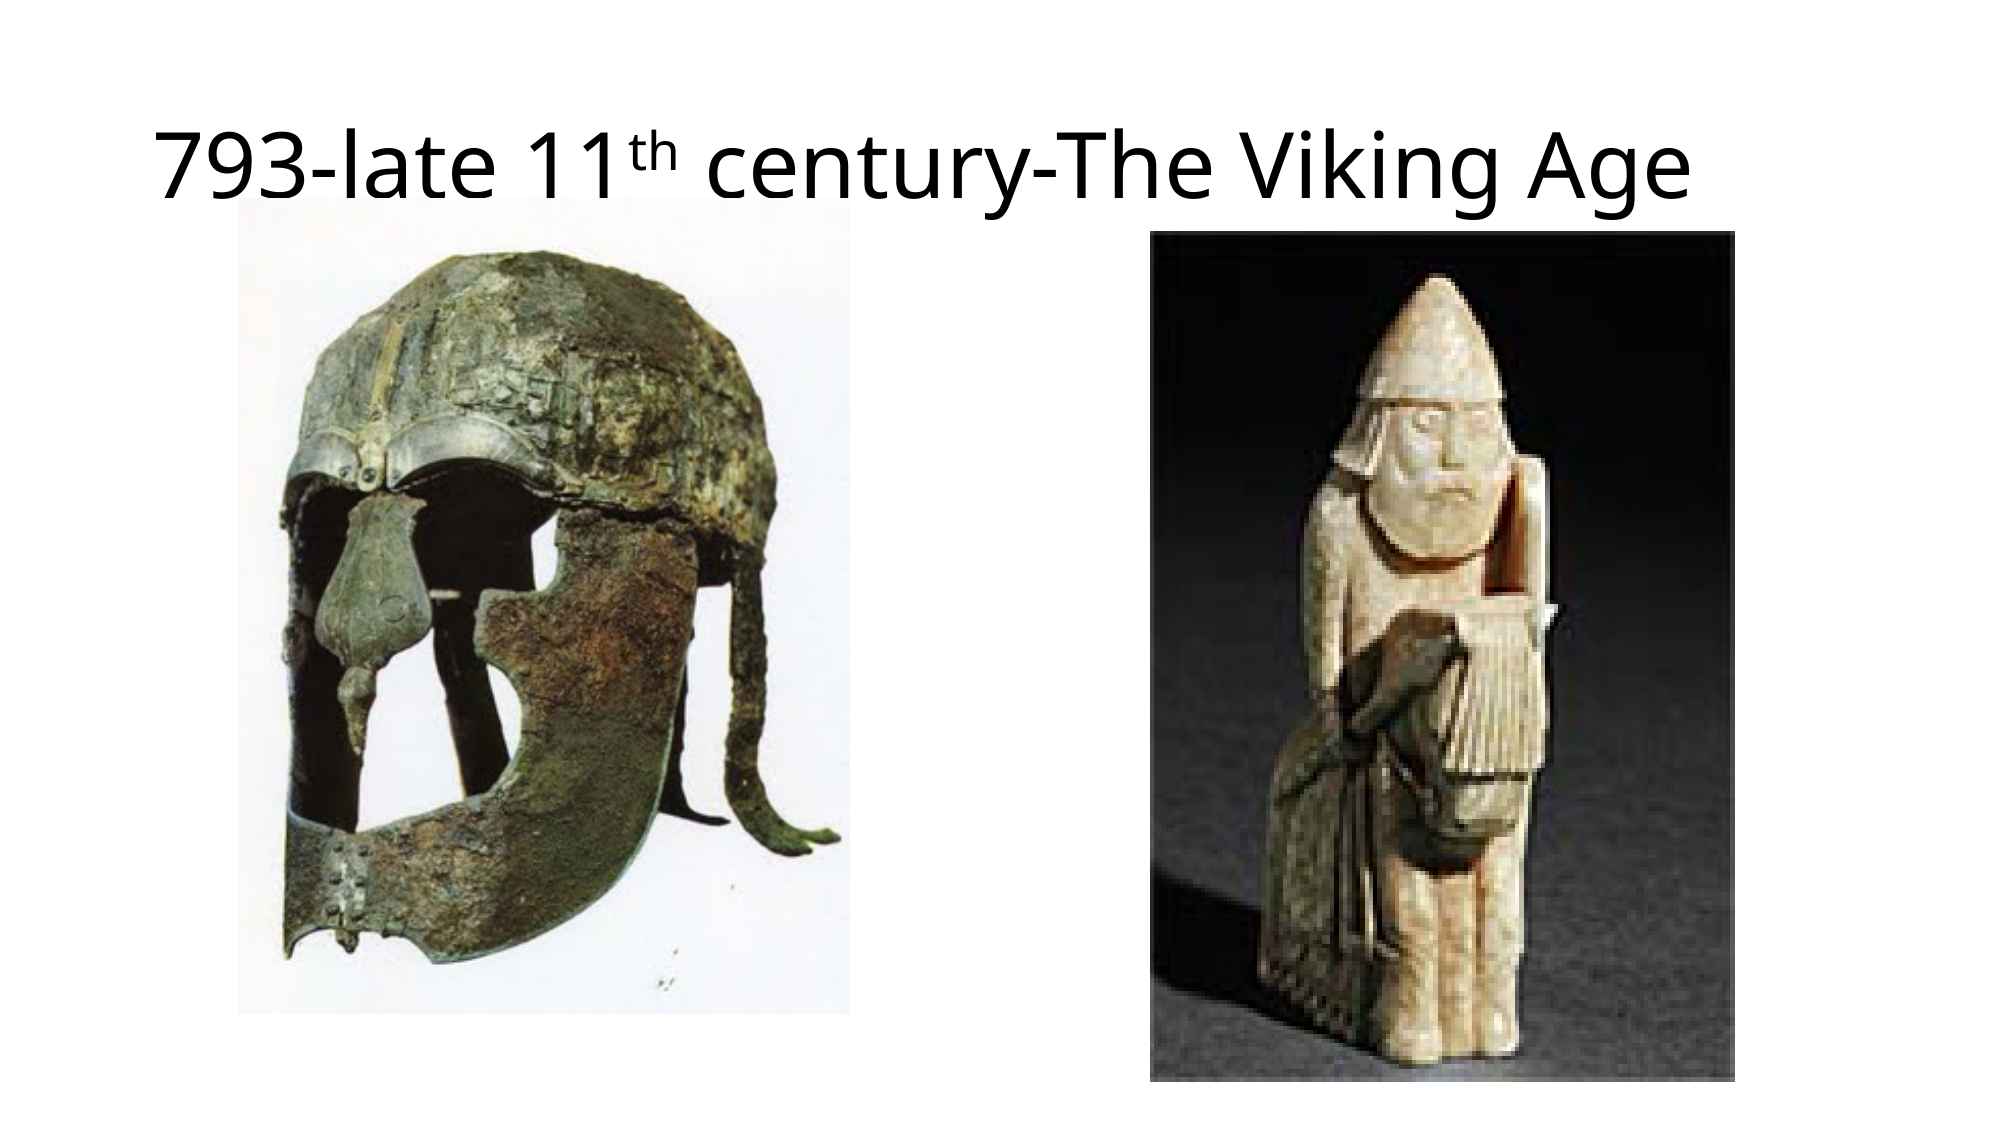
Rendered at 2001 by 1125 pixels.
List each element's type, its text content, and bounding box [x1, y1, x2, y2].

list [238, 198, 850, 1014]
picture [1150, 230, 1735, 1082]
title 793-late 11th century-The Viking Age [137, 59, 1863, 278]
